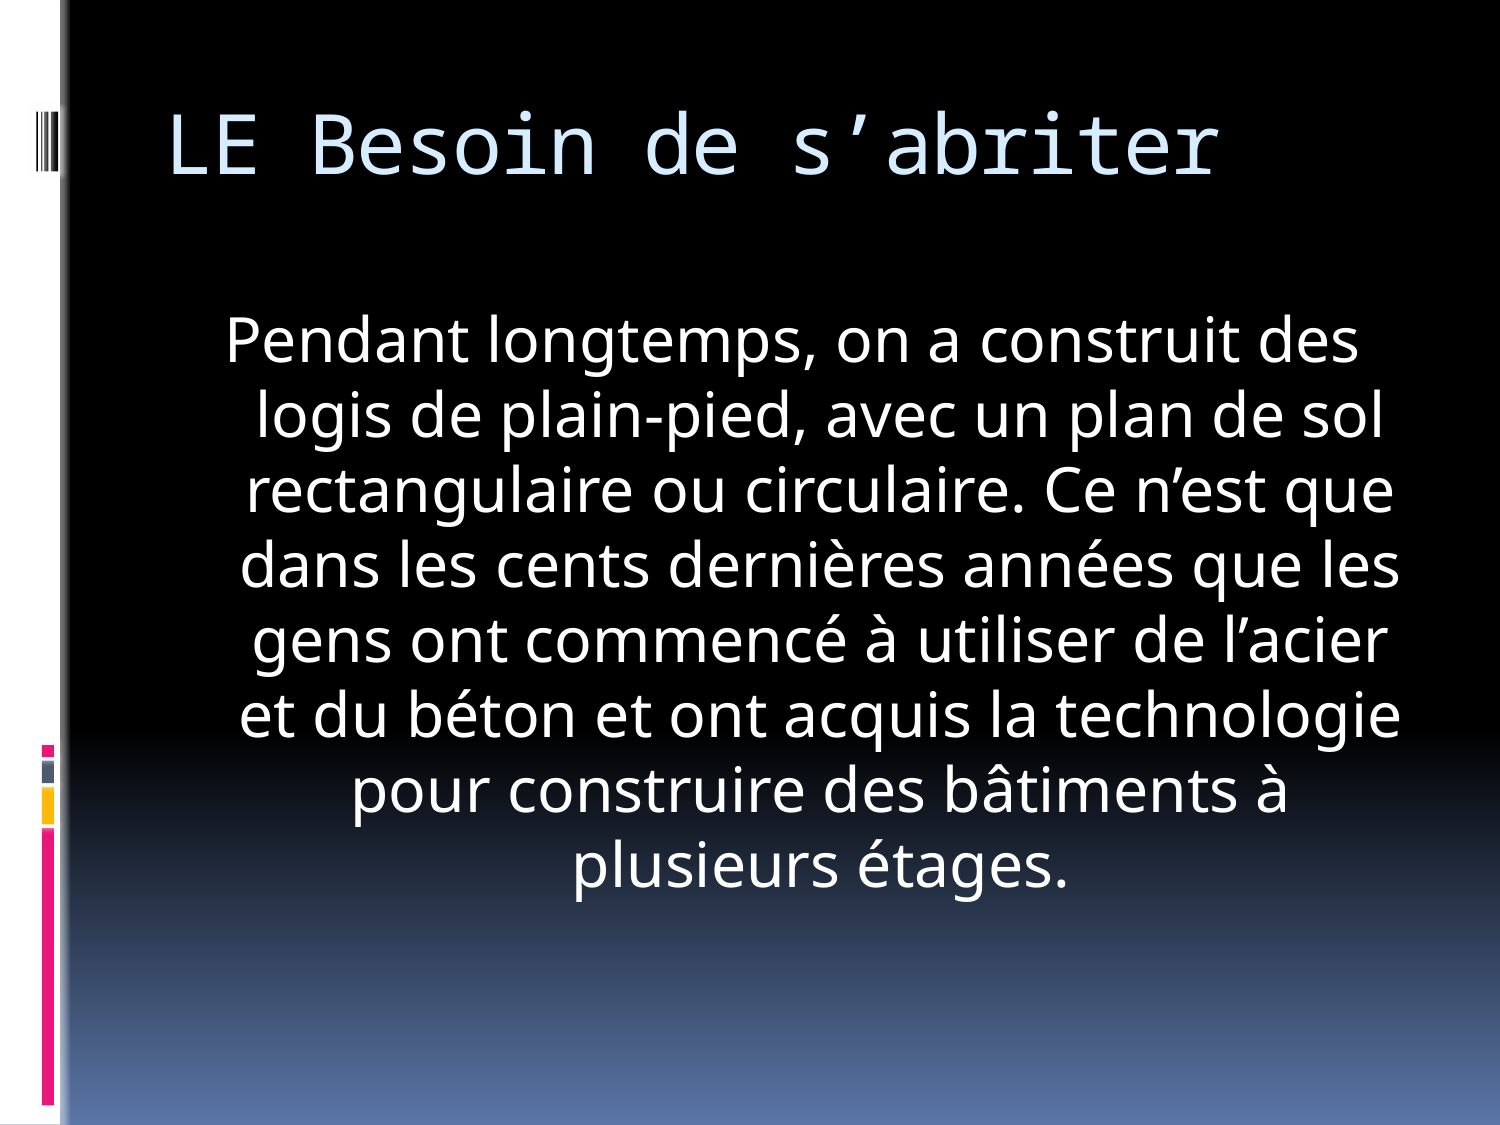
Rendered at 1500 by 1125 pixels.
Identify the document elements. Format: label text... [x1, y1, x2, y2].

list Pendant longtemps, on a construit des logis de plain-pied, avec un plan de sol rectangulaire ou circulaire. Ce n’est que dans les cents dernières années que les gens ont commencé à utiliser de l’acier et du béton et ont acquis la technologie pour construire des bâtiments à plusieurs étages. [150, 292, 1425, 1043]
title LE Besoin de s’abriter [150, 83, 1425, 234]
